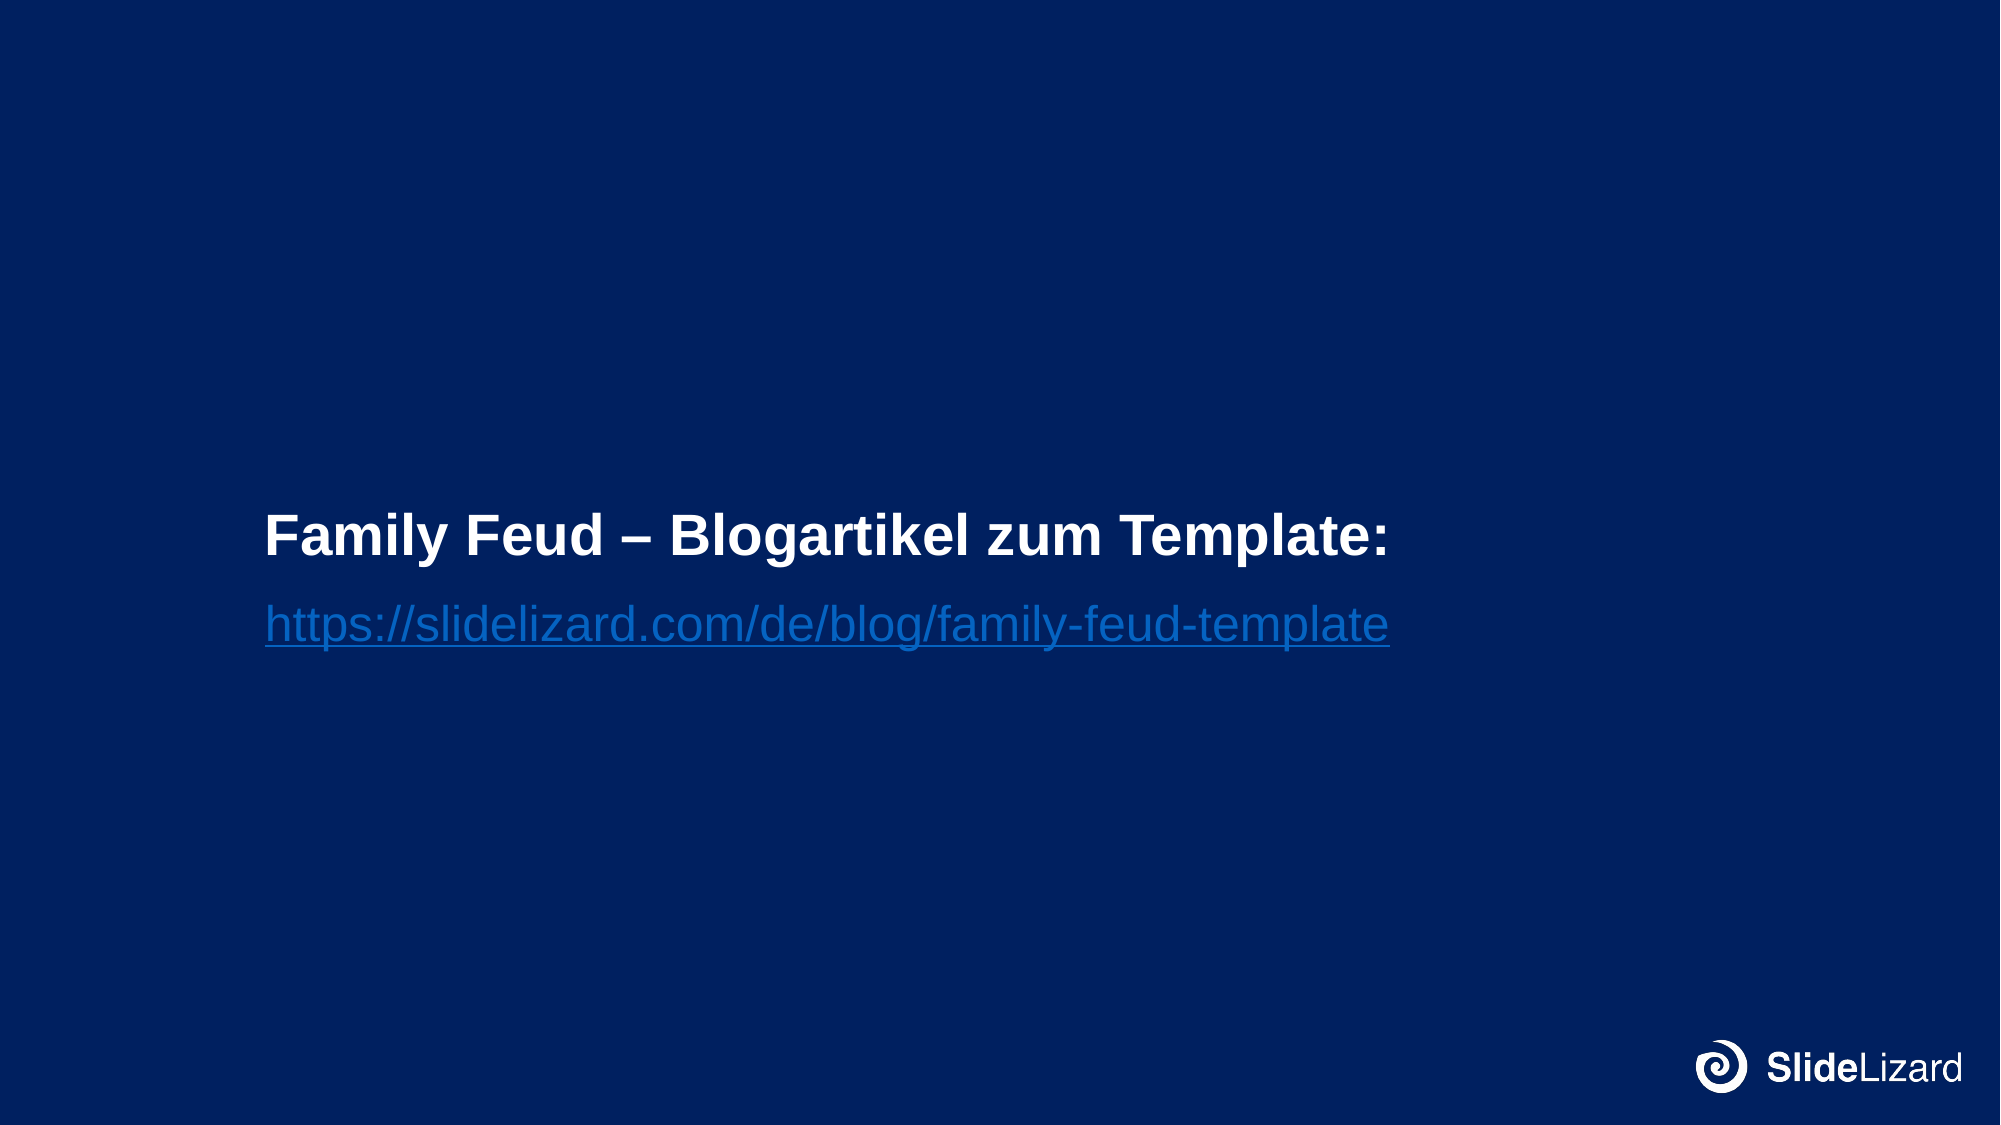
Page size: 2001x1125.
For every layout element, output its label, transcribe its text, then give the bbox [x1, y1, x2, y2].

picture [1695, 1039, 1961, 1094]
subtitle https://slidelizard.com/de/blog/family-feud-template [249, 590, 1750, 863]
title Family Feud – Blogartikel zum Template: [249, 184, 1750, 576]
